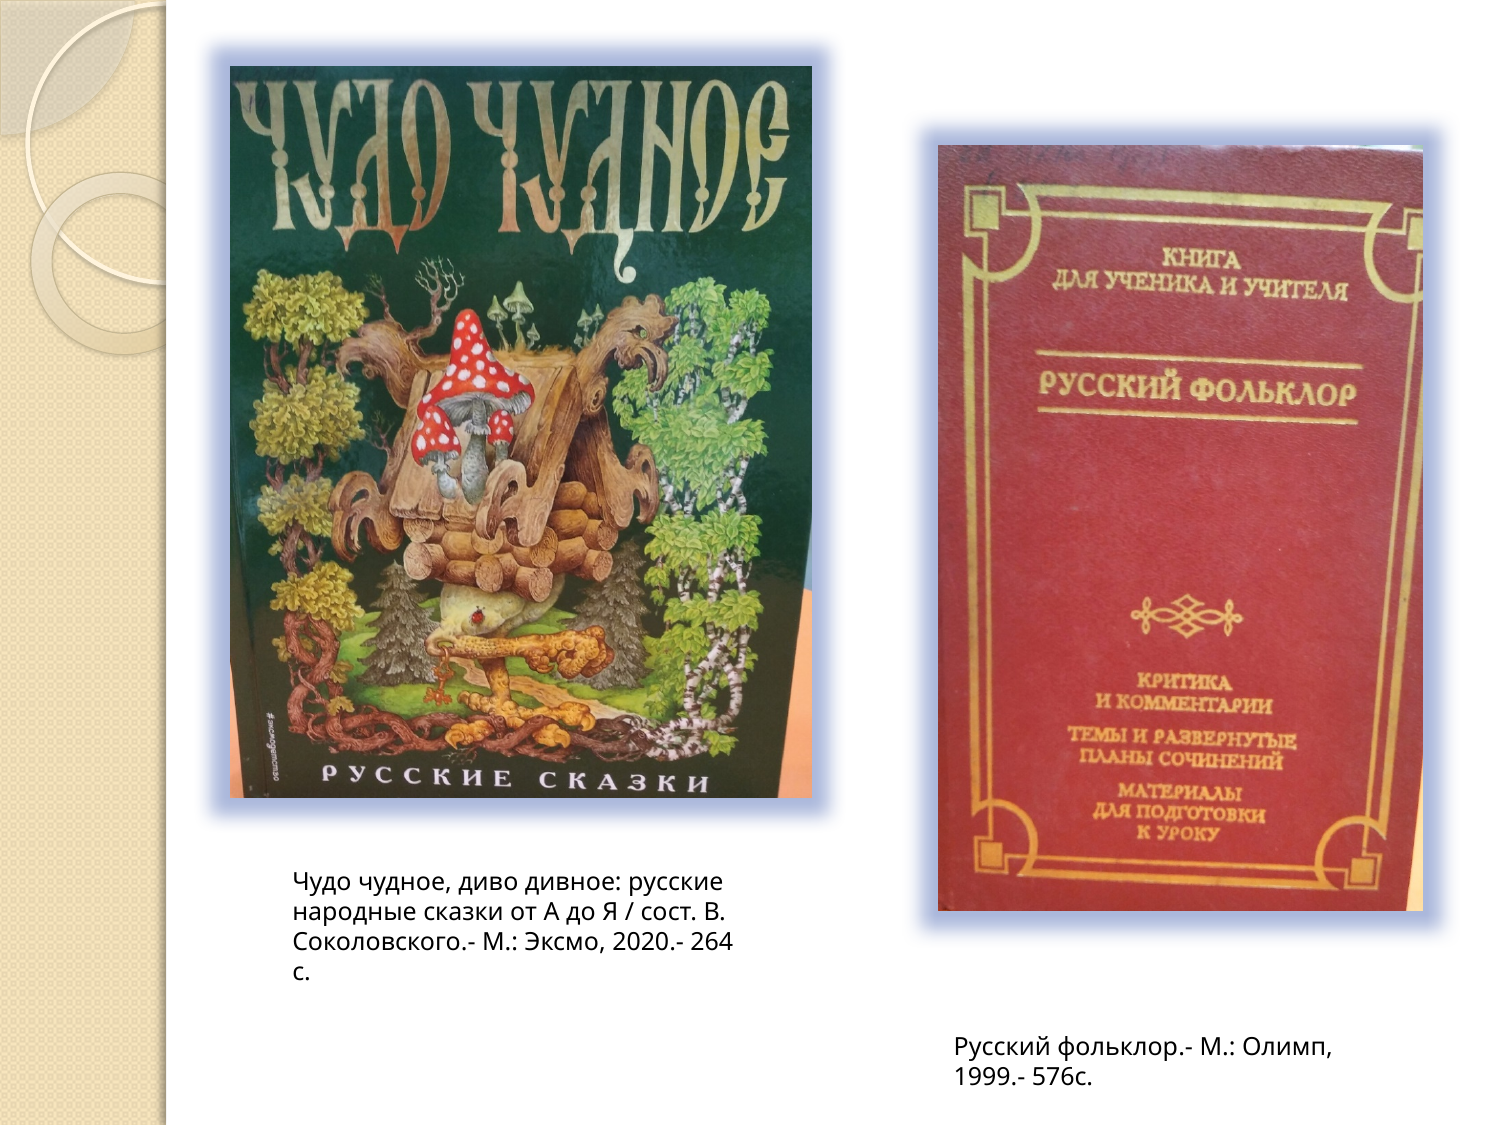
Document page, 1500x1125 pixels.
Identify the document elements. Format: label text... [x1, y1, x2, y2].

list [938, 145, 1423, 911]
text_box Русский фольклор.- М.: Олимп, 1999.- 576с. [938, 1023, 1388, 1098]
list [229, 66, 812, 799]
text_box Чудо чудное, диво дивное: русские народные сказки от А до Я / сост. В. Соколовского.- М.: Эксмо, 2020.- 264 с. [277, 857, 750, 993]
